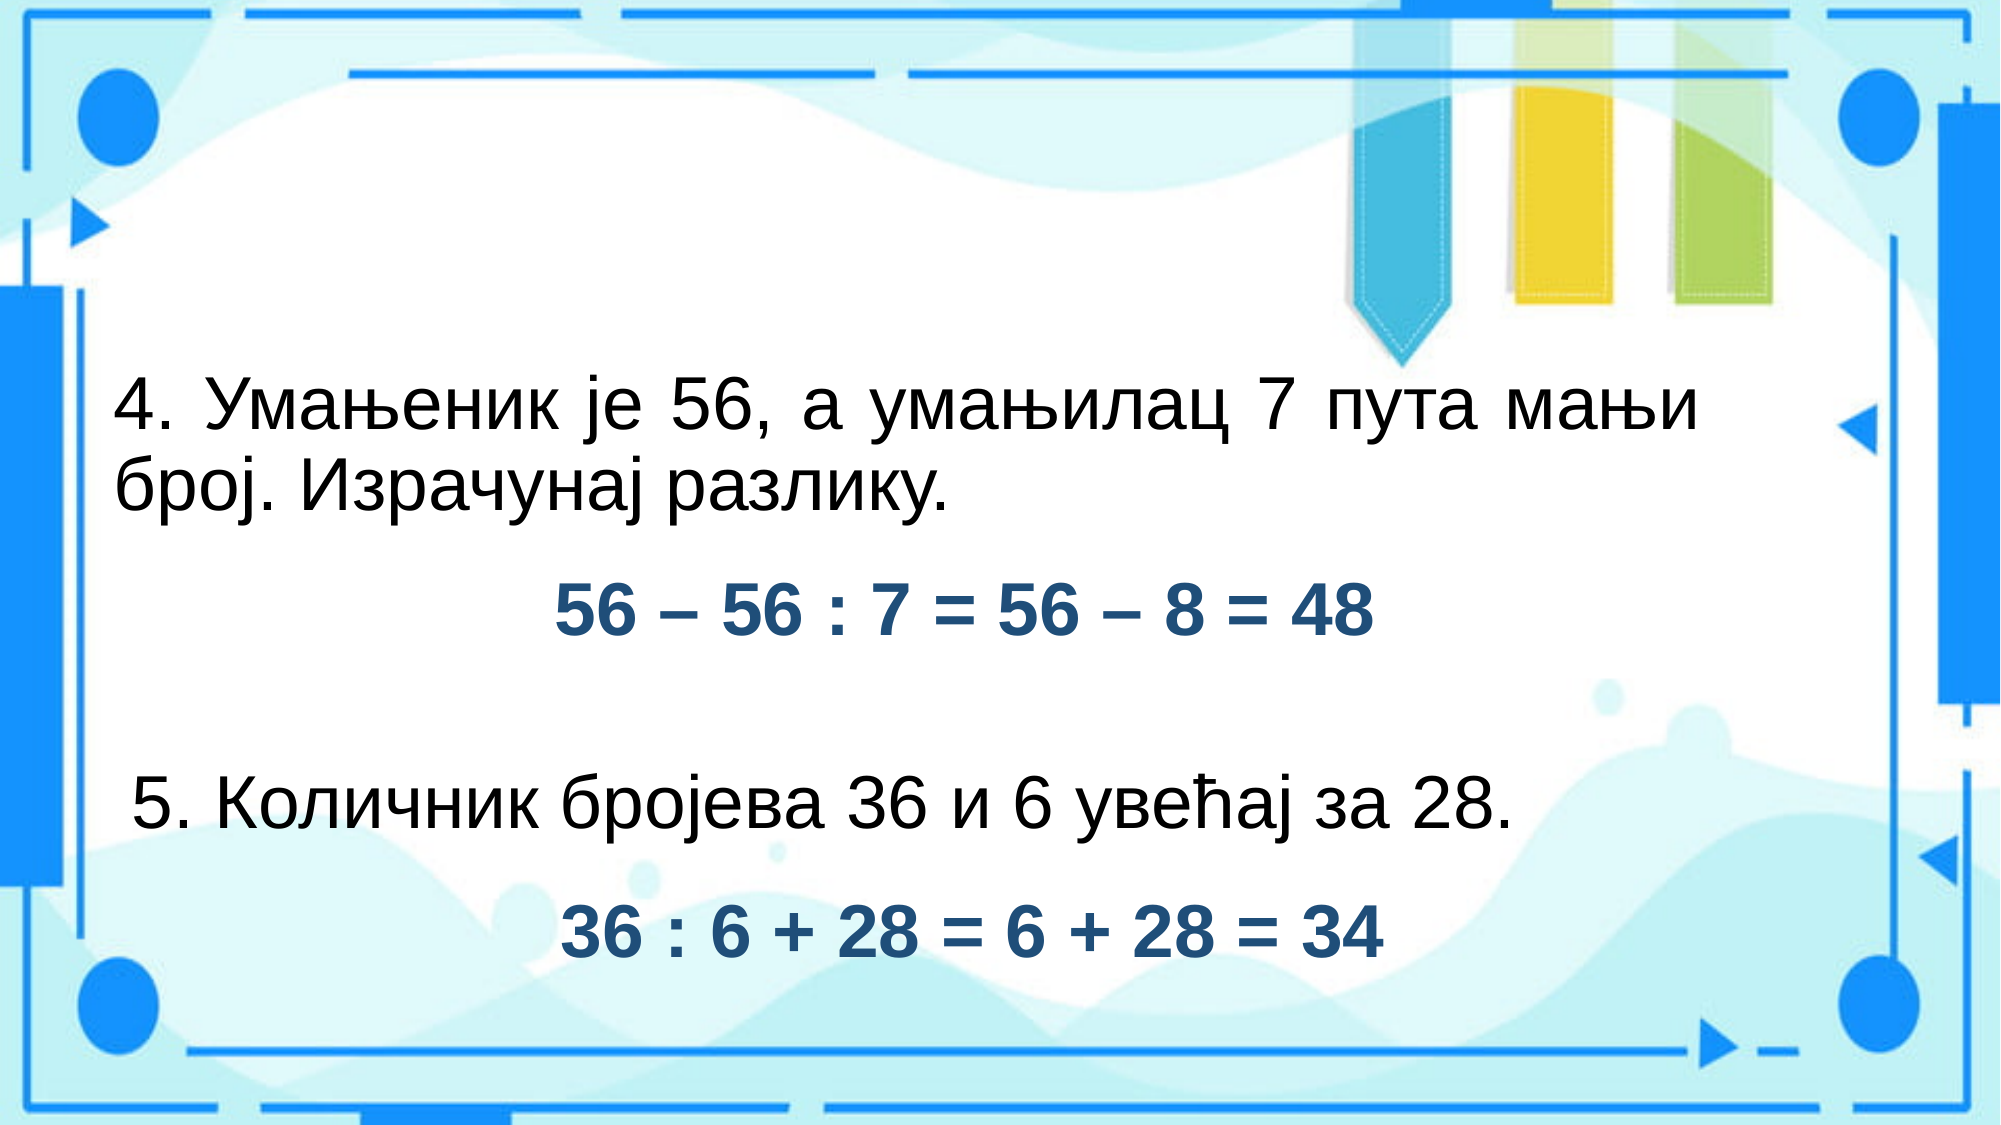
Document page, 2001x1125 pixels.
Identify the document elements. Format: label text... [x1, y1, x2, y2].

picture [0, 0, 2001, 1125]
text_box 36 : 6 + 28 = 6 + 28 = 34 [182, 829, 1784, 982]
subtitle 56 – 56 : 7 = 56 – 8 = 48 [298, 563, 1631, 689]
text_box 5. Количник бројева 36 и 6 увећај за 28. [116, 701, 1719, 853]
title 4. Умањеник је 56, а умањилац 7 пута мањи број. Израчунај разлику. [98, 312, 1718, 535]
